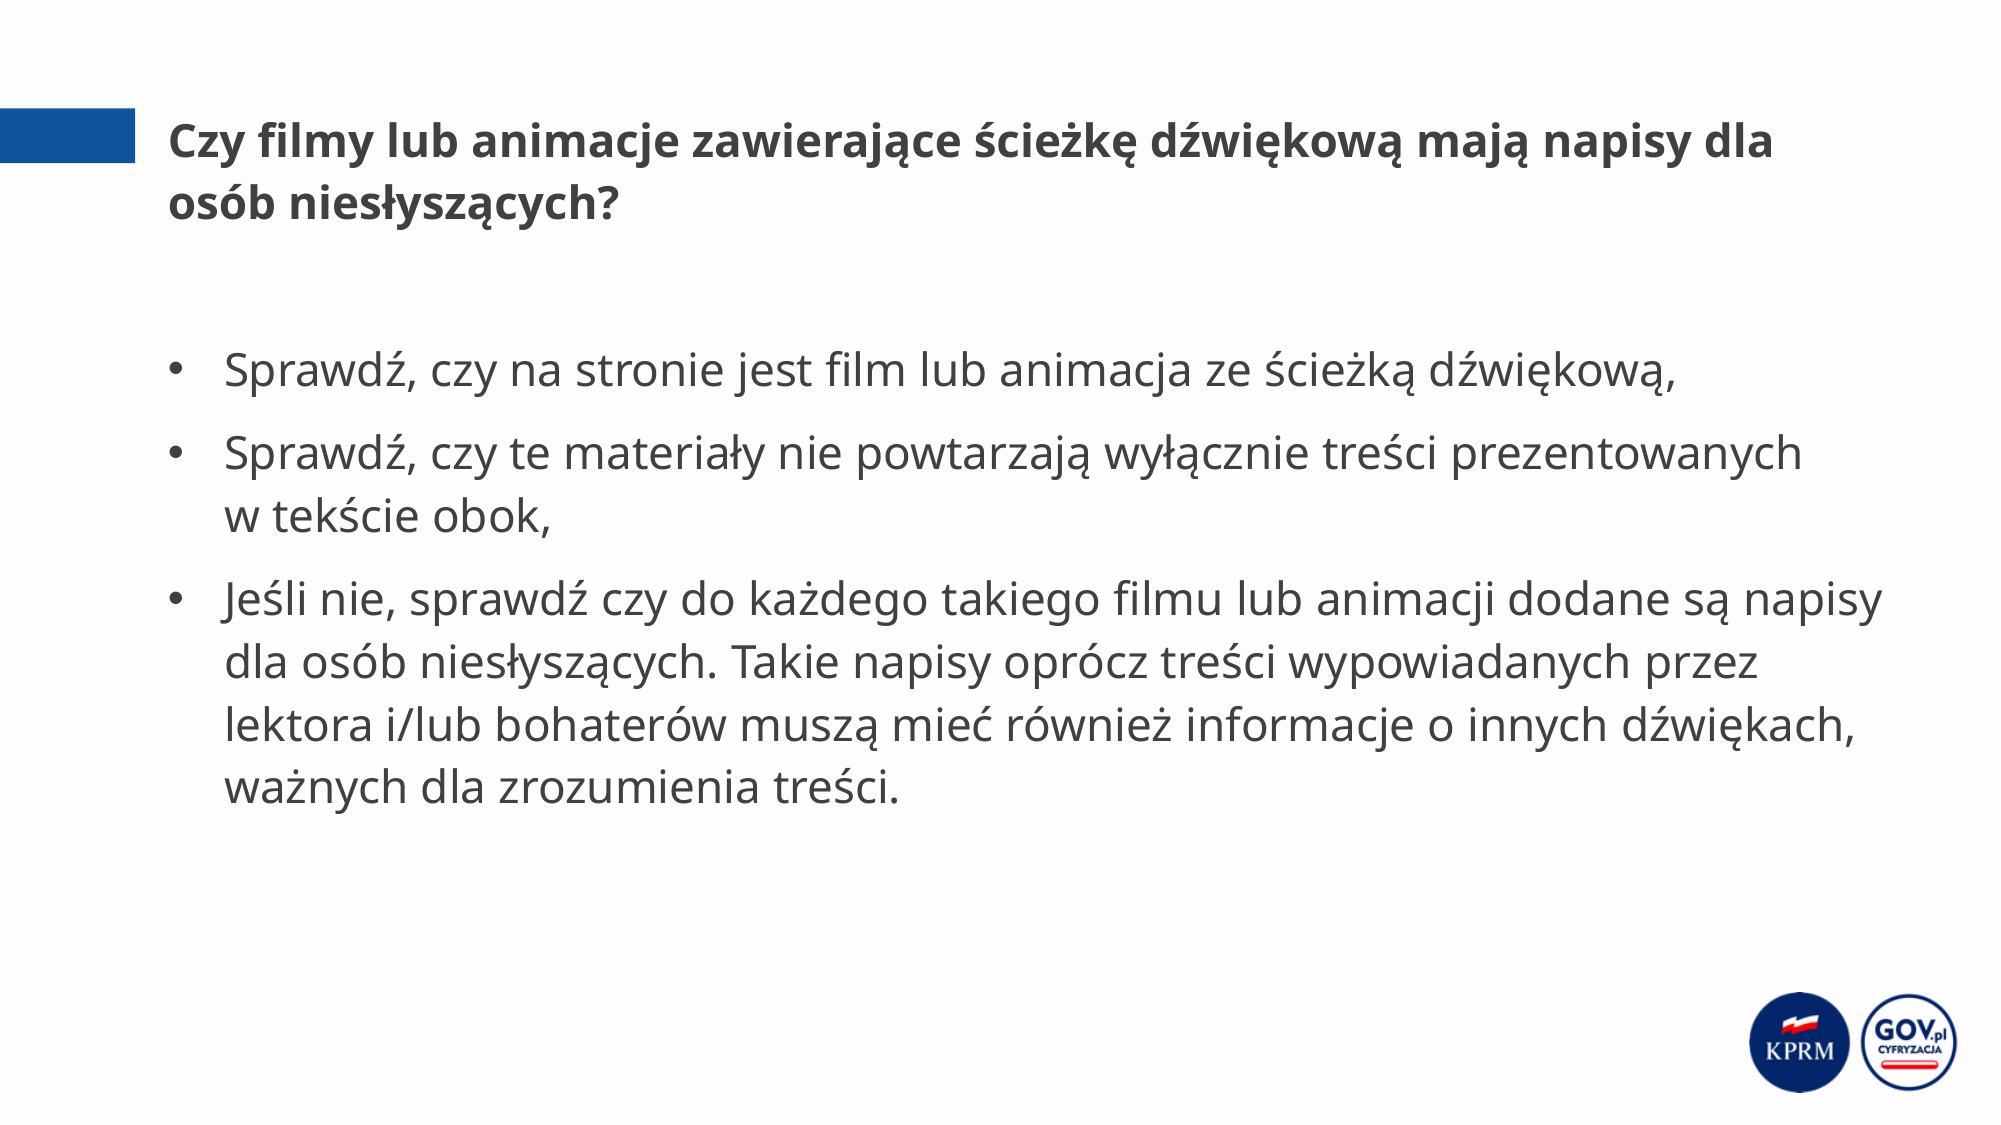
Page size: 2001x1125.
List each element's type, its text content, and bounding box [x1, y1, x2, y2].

picture [1749, 984, 1967, 1101]
list Sprawdź, czy na stronie jest film lub animacja ze ścieżką dźwiękową, Sprawdź, czy te materiały nie powtarzają wyłącznie treści prezentowanych w tekście obok, Jeśli nie, sprawdź czy do każdego takiego filmu lub animacji dodane są napisy dla osób niesłyszących. Takie napisy oprócz treści wypowiadanych przez lektora i/lub bohaterów muszą mieć również informacje o innych dźwiękach, ważnych dla zrozumienia treści. [152, 325, 1902, 918]
title Czy filmy lub animacje zawierające ścieżkę dźwiękową mają napisy dla osób niesłyszących? [152, 96, 1886, 255]
